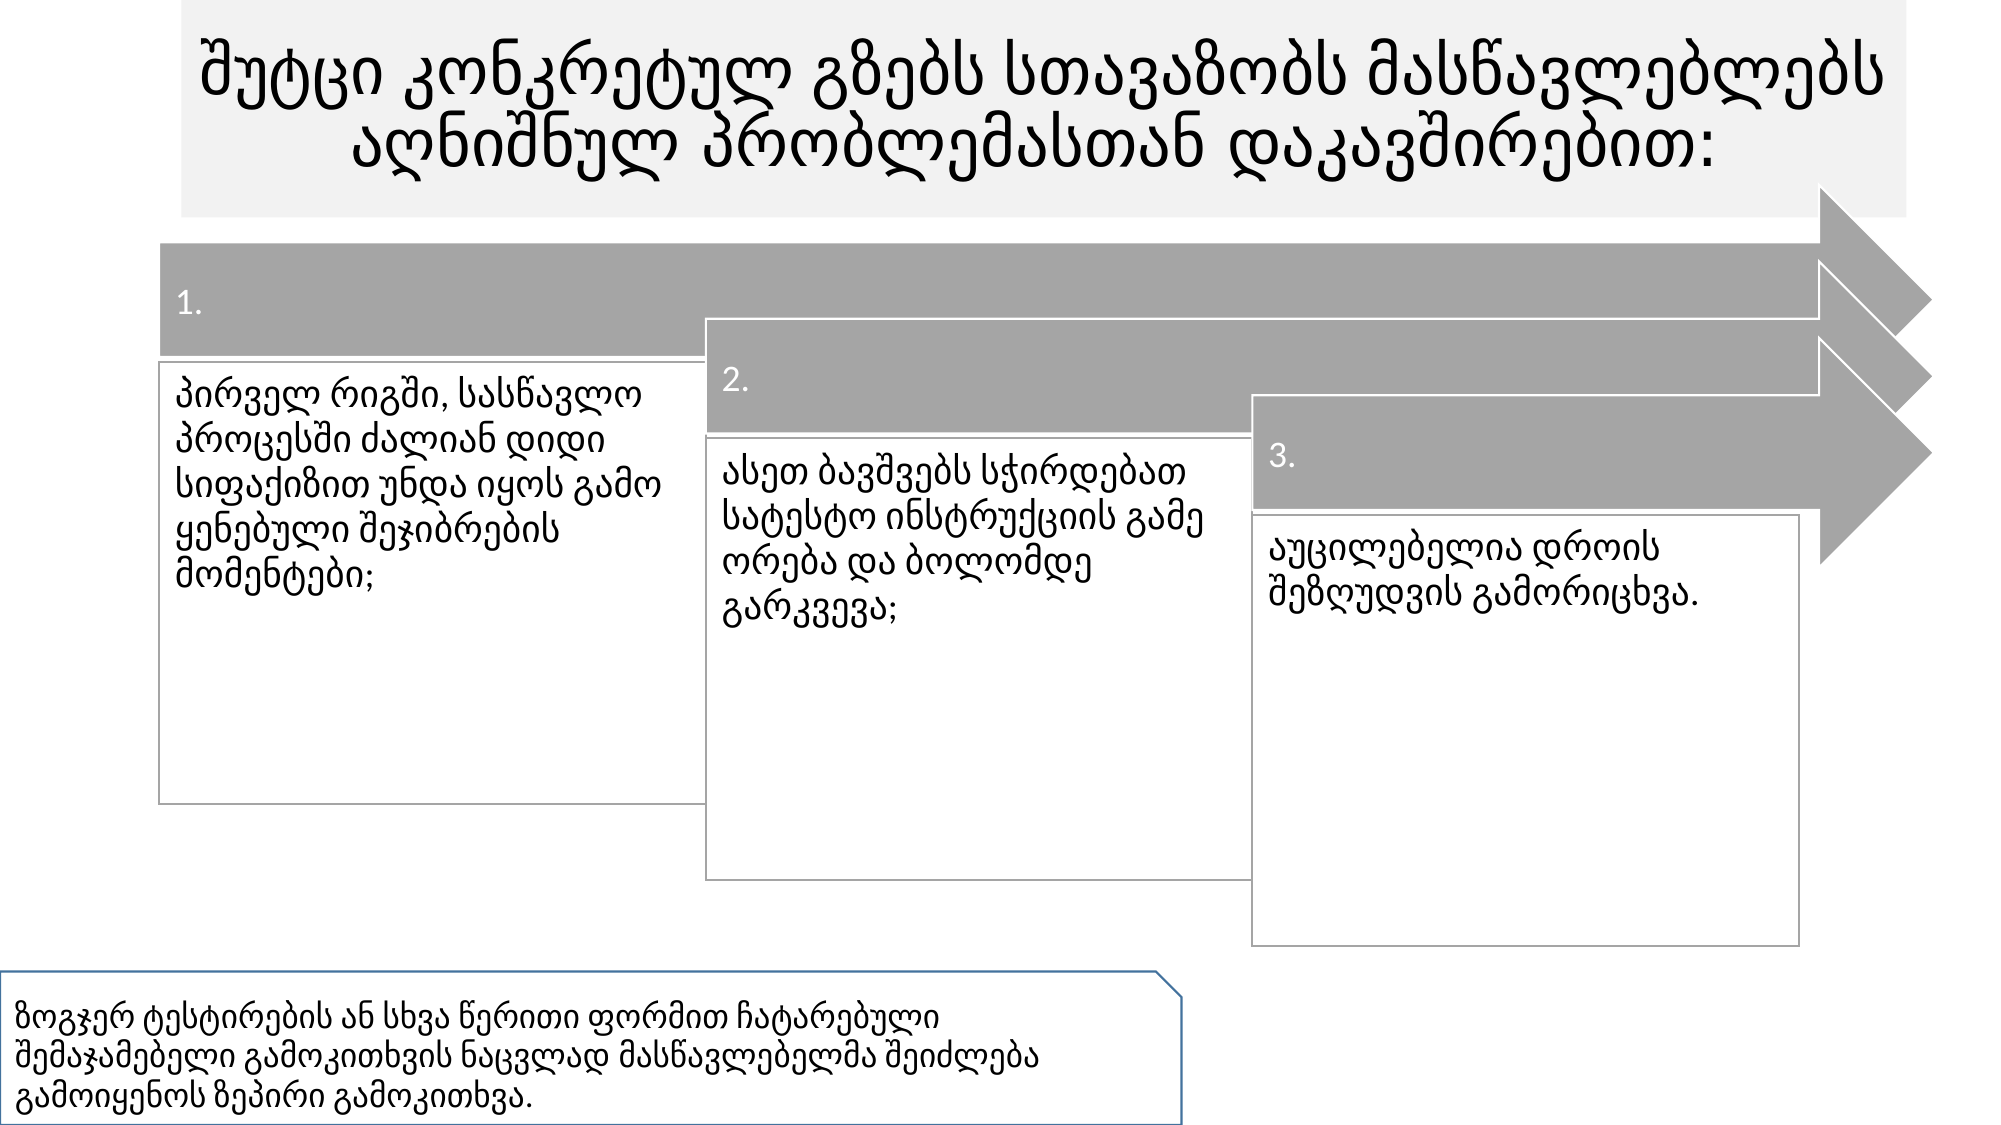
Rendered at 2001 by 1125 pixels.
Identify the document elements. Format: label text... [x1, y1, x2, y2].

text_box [159, 184, 1934, 947]
text_box ზოგჯერ ტესტირების ან სხვა წერითი ფორმით ჩატარებული შემაჯამებელი გამოკითხვის ნაცვლად მასწავლებელმა შეიძლება გამოი­ყენოს ზეპირი გამოკითხვა. [0, 970, 1183, 1125]
title შუტცი კონკრეტულ გზებს სთავაზობს მასწავლებლებს აღნიშნულ პრობლემასთან დაკავშირებით: [181, 0, 1907, 184]
